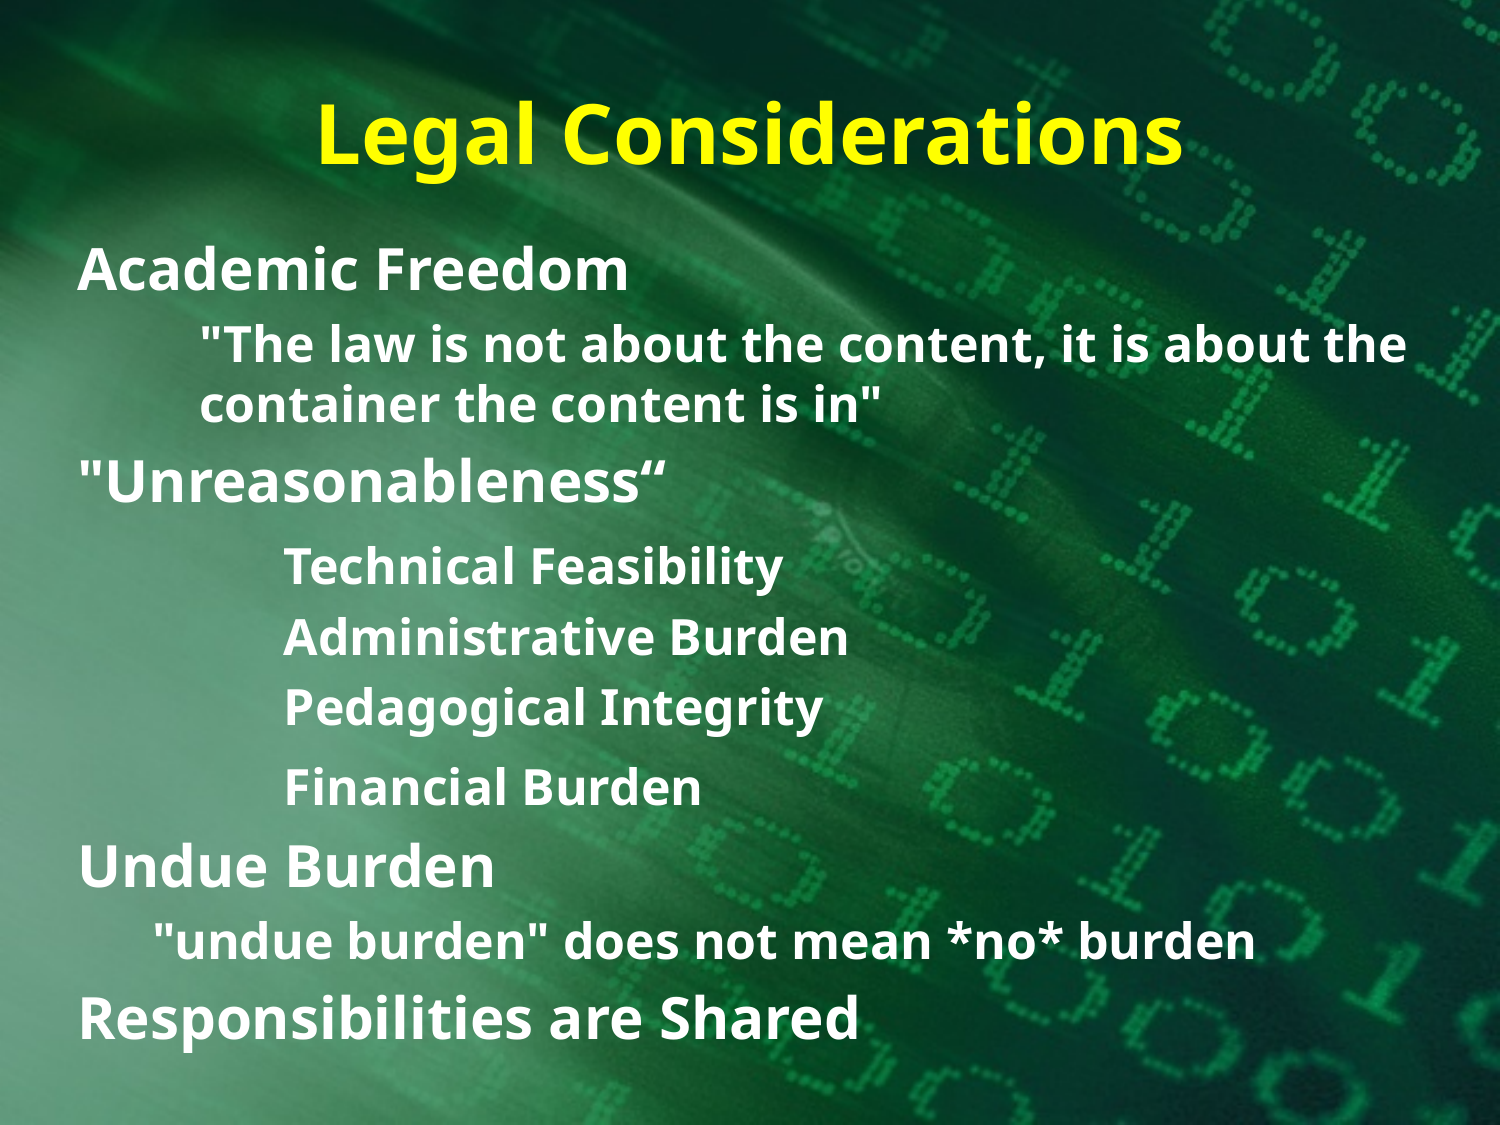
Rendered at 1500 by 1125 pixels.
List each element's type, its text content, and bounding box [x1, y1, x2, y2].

picture [0, 0, 1500, 1125]
title Legal Considerations [87, 37, 1413, 224]
list Academic Freedom "The law is not about the content, it is about the container the content is in" "Unreasonableness“ Technical Feasibility Administrative Burden Pedagogical Integrity Financial Burden Undue Burden "undue burden" does not mean *no* burden Responsibilities are Shared [62, 224, 1476, 1101]
